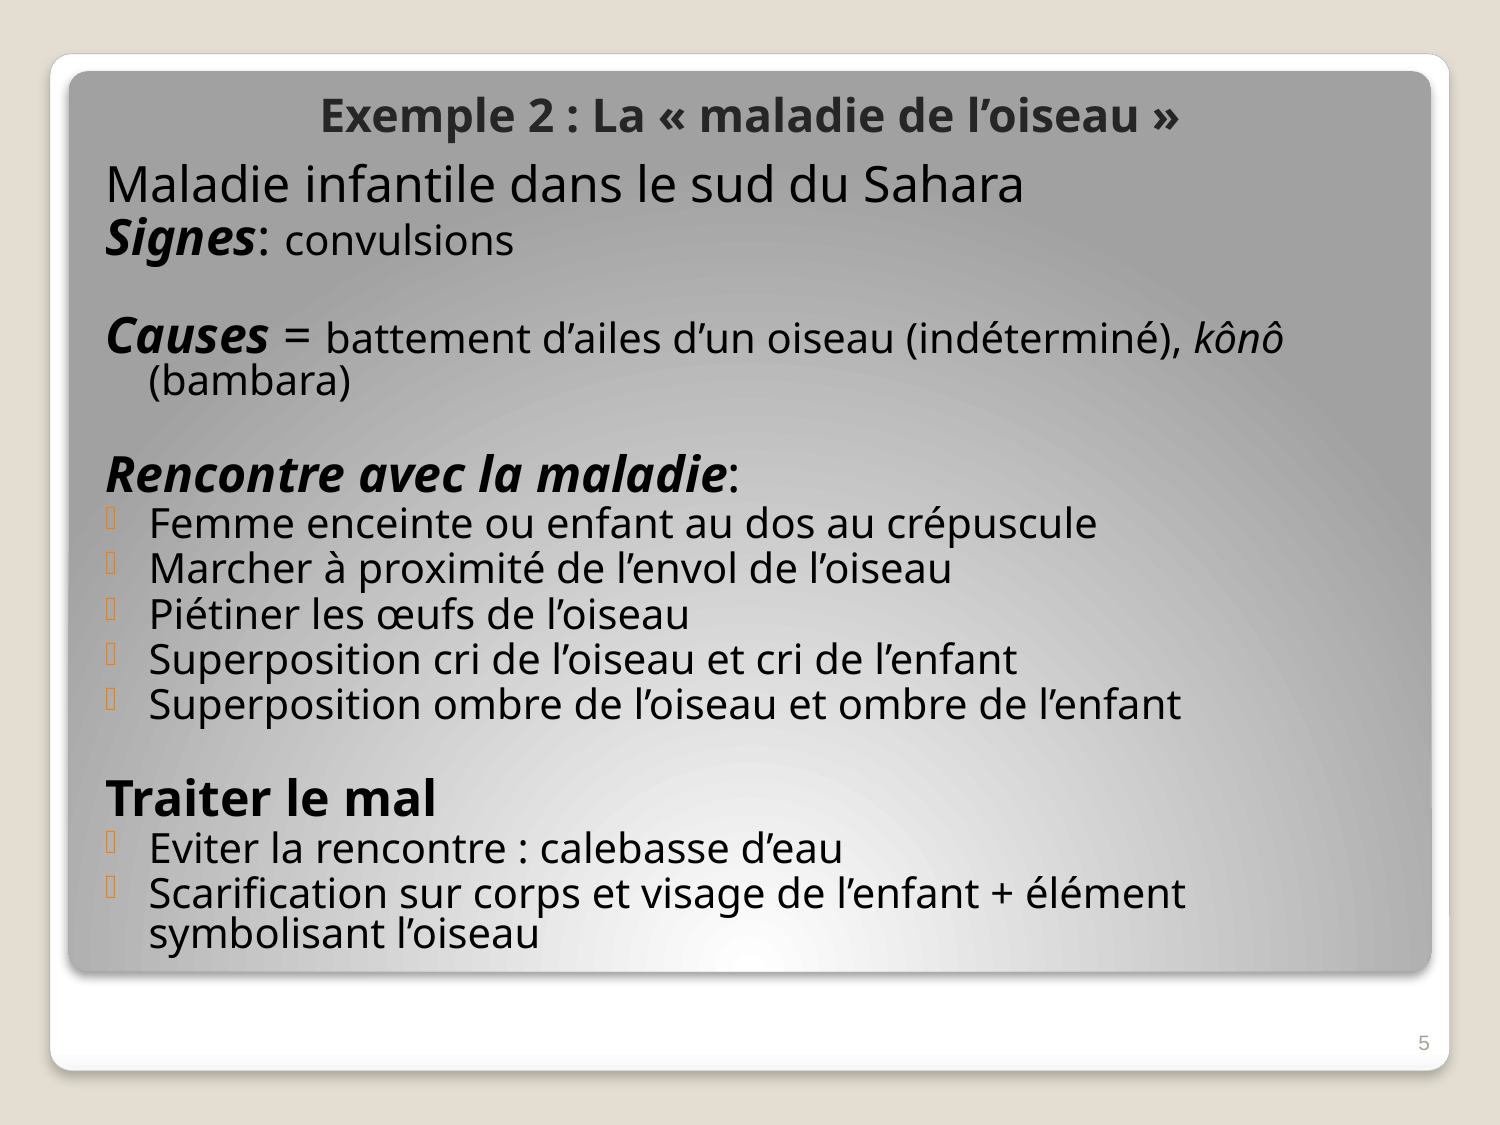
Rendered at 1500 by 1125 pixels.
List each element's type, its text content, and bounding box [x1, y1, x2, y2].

slide_number 5 [1369, 1002, 1445, 1063]
list Maladie infantile dans le sud du Sahara Signes: convulsions Causes = battement d’ailes d’un oiseau (indéterminé), kônô (bambara) Rencontre avec la maladie: Femme enceinte ou enfant au dos au crépuscule Marcher à proximité de l’envol de l’oiseau Piétiner les œufs de l’oiseau Superposition cri de l’oiseau et cri de l’enfant Superposition ombre de l’oiseau et ombre de l’enfant Traiter le mal Eviter la rencontre : calebasse d’eau Scarification sur corps et visage de l’enfant + élément symbolisant l’oiseau [74, 148, 1426, 1006]
title Exemple 2 : La « maladie de l’oiseau » [75, 78, 1425, 148]
